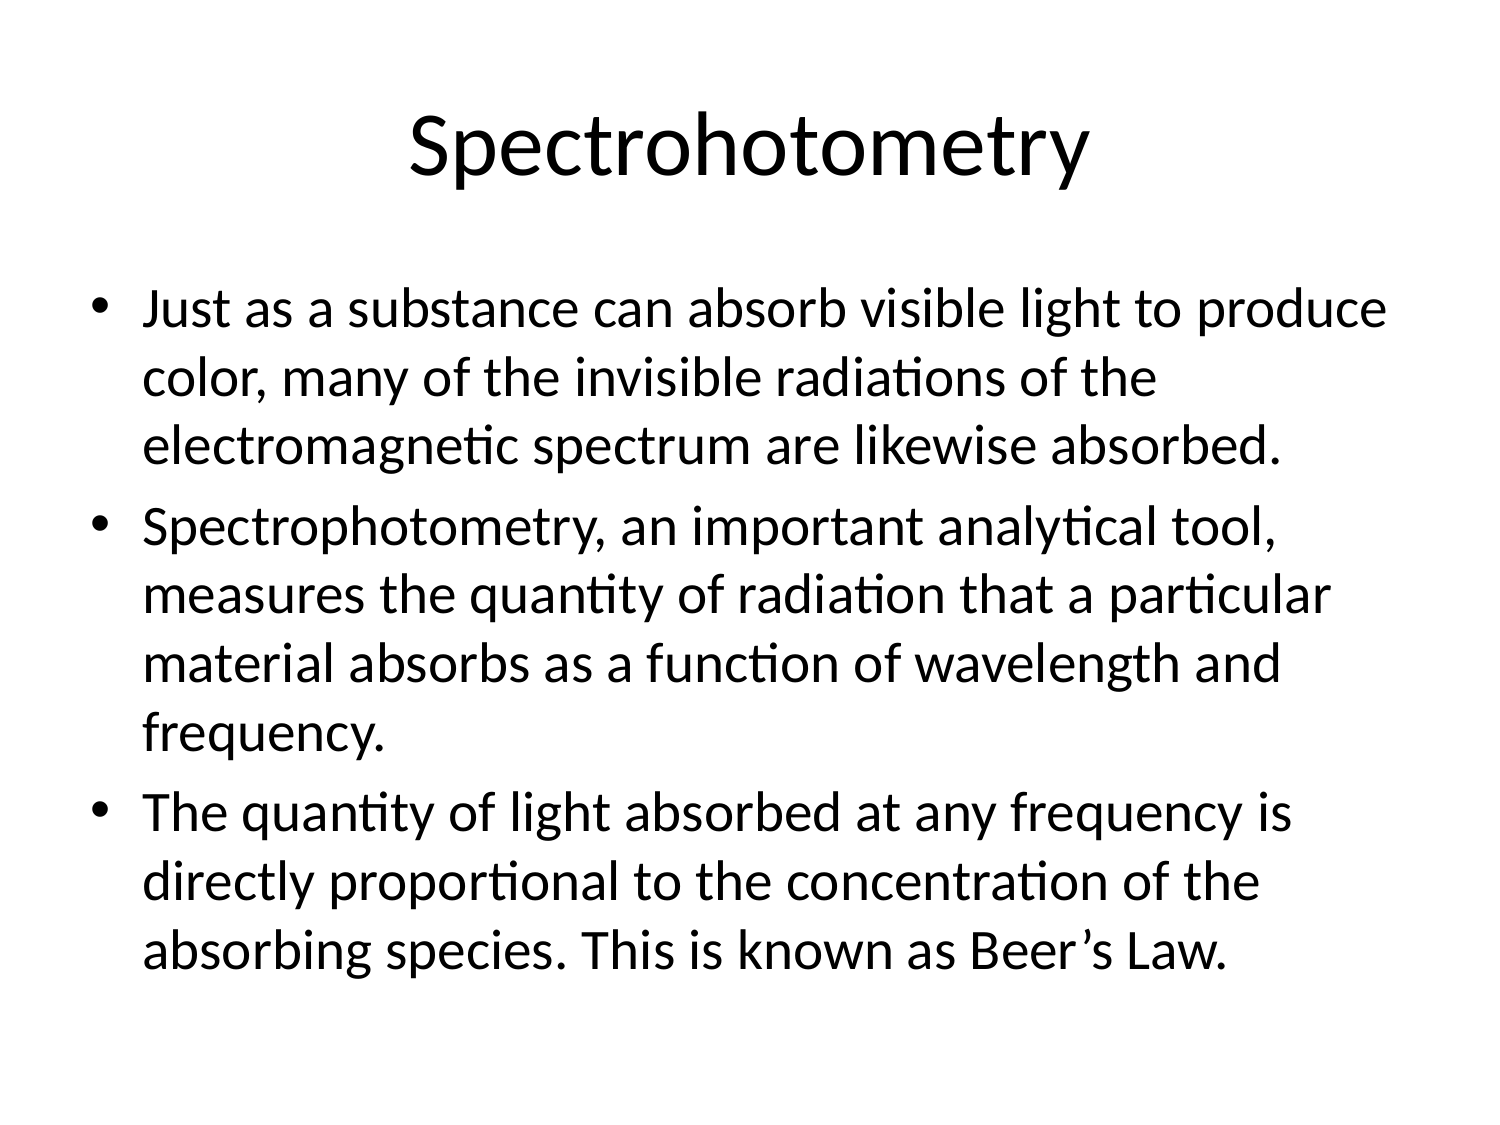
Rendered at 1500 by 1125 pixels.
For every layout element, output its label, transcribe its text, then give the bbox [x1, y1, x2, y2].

list Just as a substance can absorb visible light to produce color, many of the invisible radiations of the electromagnetic spectrum are likewise absorbed. Spectrophotometry, an important analytical tool, measures the quantity of radiation that a particular material absorbs as a function of wavelength and frequency. The quantity of light absorbed at any frequency is directly proportional to the concentration of the absorbing species. This is known as Beer’s Law. [75, 262, 1425, 1005]
title Spectrohotometry [75, 45, 1425, 233]
